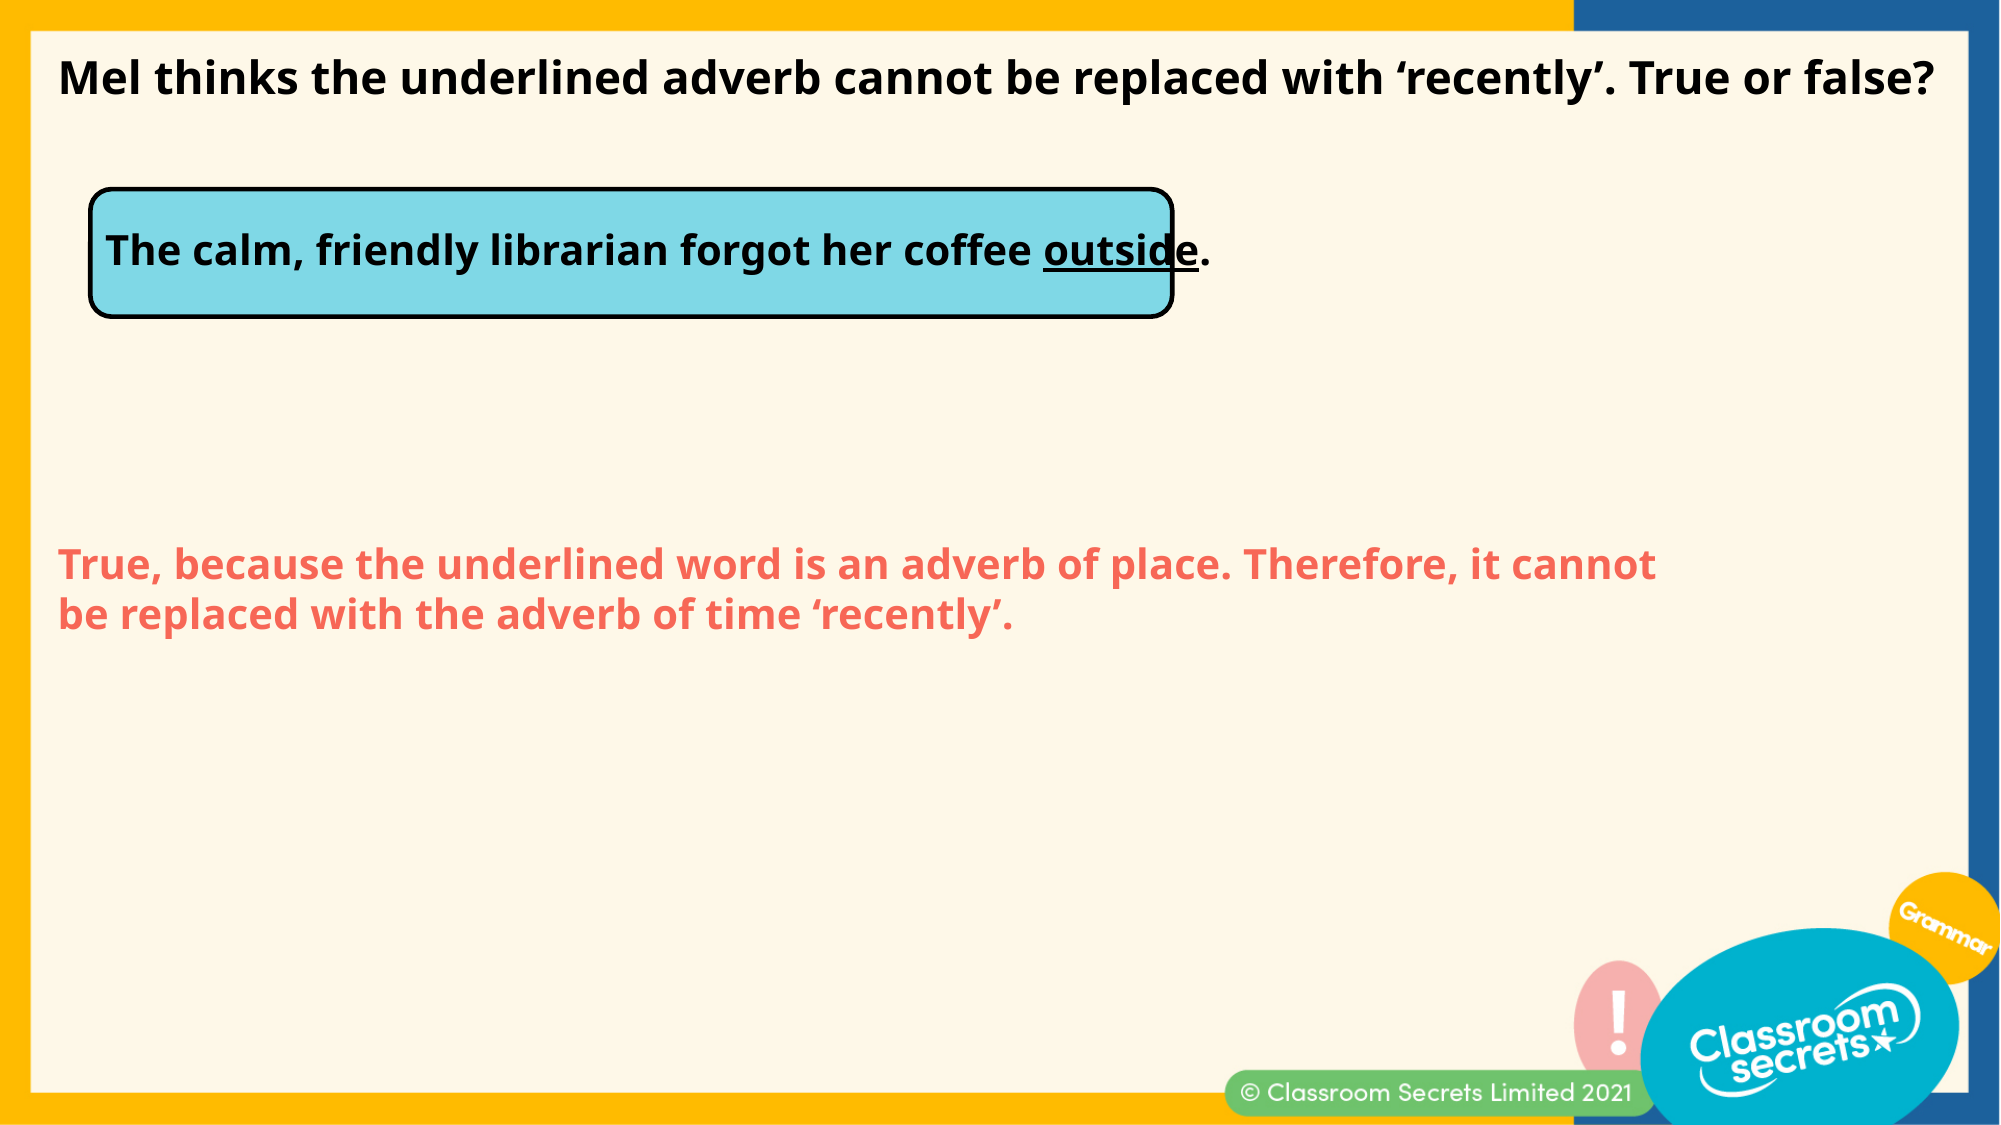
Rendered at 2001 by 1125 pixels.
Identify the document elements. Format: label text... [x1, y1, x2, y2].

list The calm, friendly librarian forgot her coffee outside. [90, 221, 1925, 383]
text_box [89, 188, 1174, 302]
text_box True, because the underlined word is an adverb of place. Therefore, it cannot be replaced with the adverb of time ‘recently’. [42, 530, 1711, 691]
picture [0, 0, 2000, 1125]
list Mel thinks the underlined adverb cannot be replaced with ‘recently’. True or false? [42, 47, 1965, 194]
